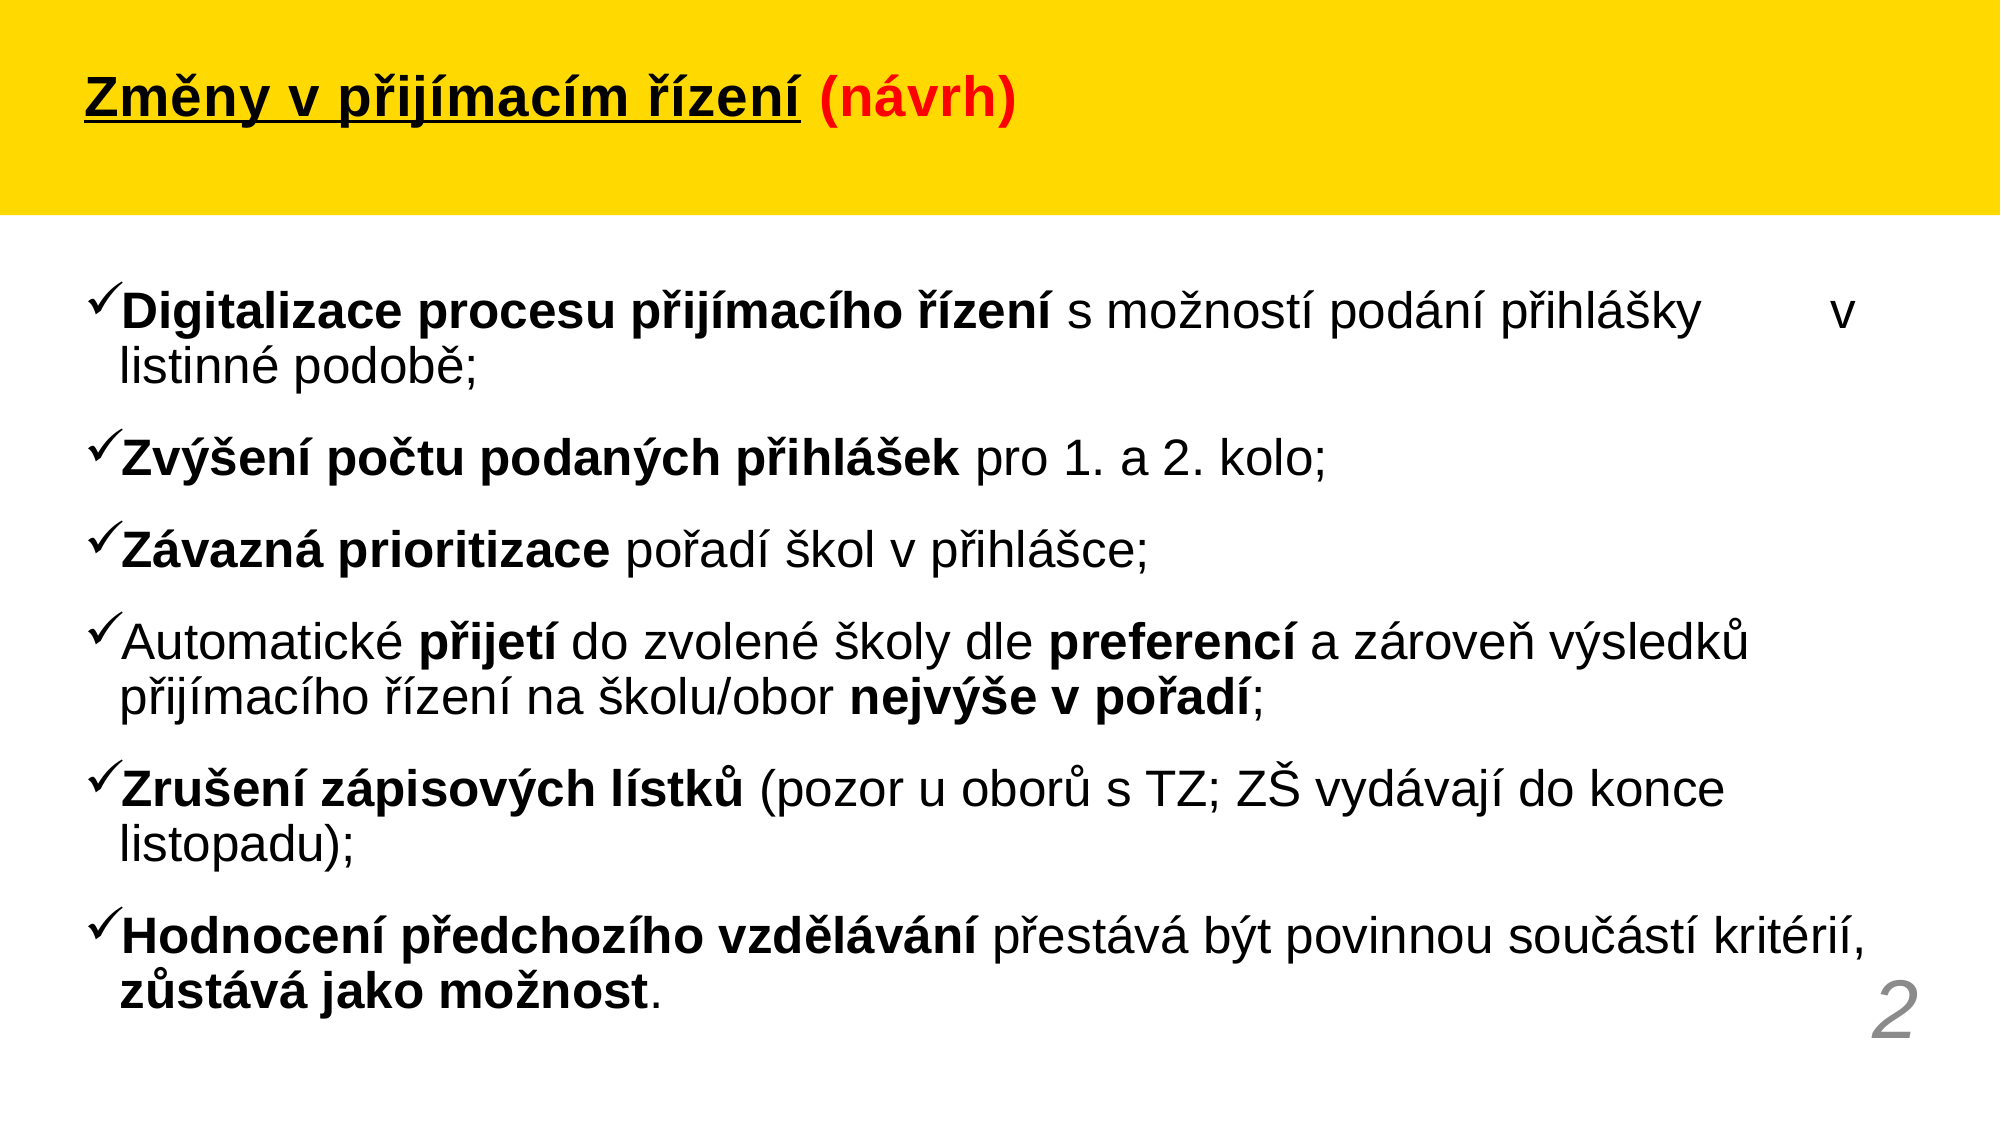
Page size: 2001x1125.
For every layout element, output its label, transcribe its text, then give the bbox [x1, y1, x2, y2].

title Změny v přijímacím řízení (návrh) [69, 60, 1918, 214]
list Digitalizace procesu přijímacího řízení s možností podání přihlášky v listinné podobě; Zvýšení počtu podaných přihlášek pro 1. a 2. kolo; Závazná prioritizace pořadí škol v přihlášce; Automatické přijetí do zvolené školy dle preferencí a zároveň výsledků přijímacího řízení na školu/obor nejvýše v pořadí; Zrušení zápisových lístků (pozor u oborů s TZ; ZŠ vydávají do konce listopadu); Hodnocení předchozího vzdělávání přestává být povinnou součástí kritérií, zůstává jako možnost. [69, 276, 1953, 1031]
slide_number 2 [1483, 976, 1934, 1063]
